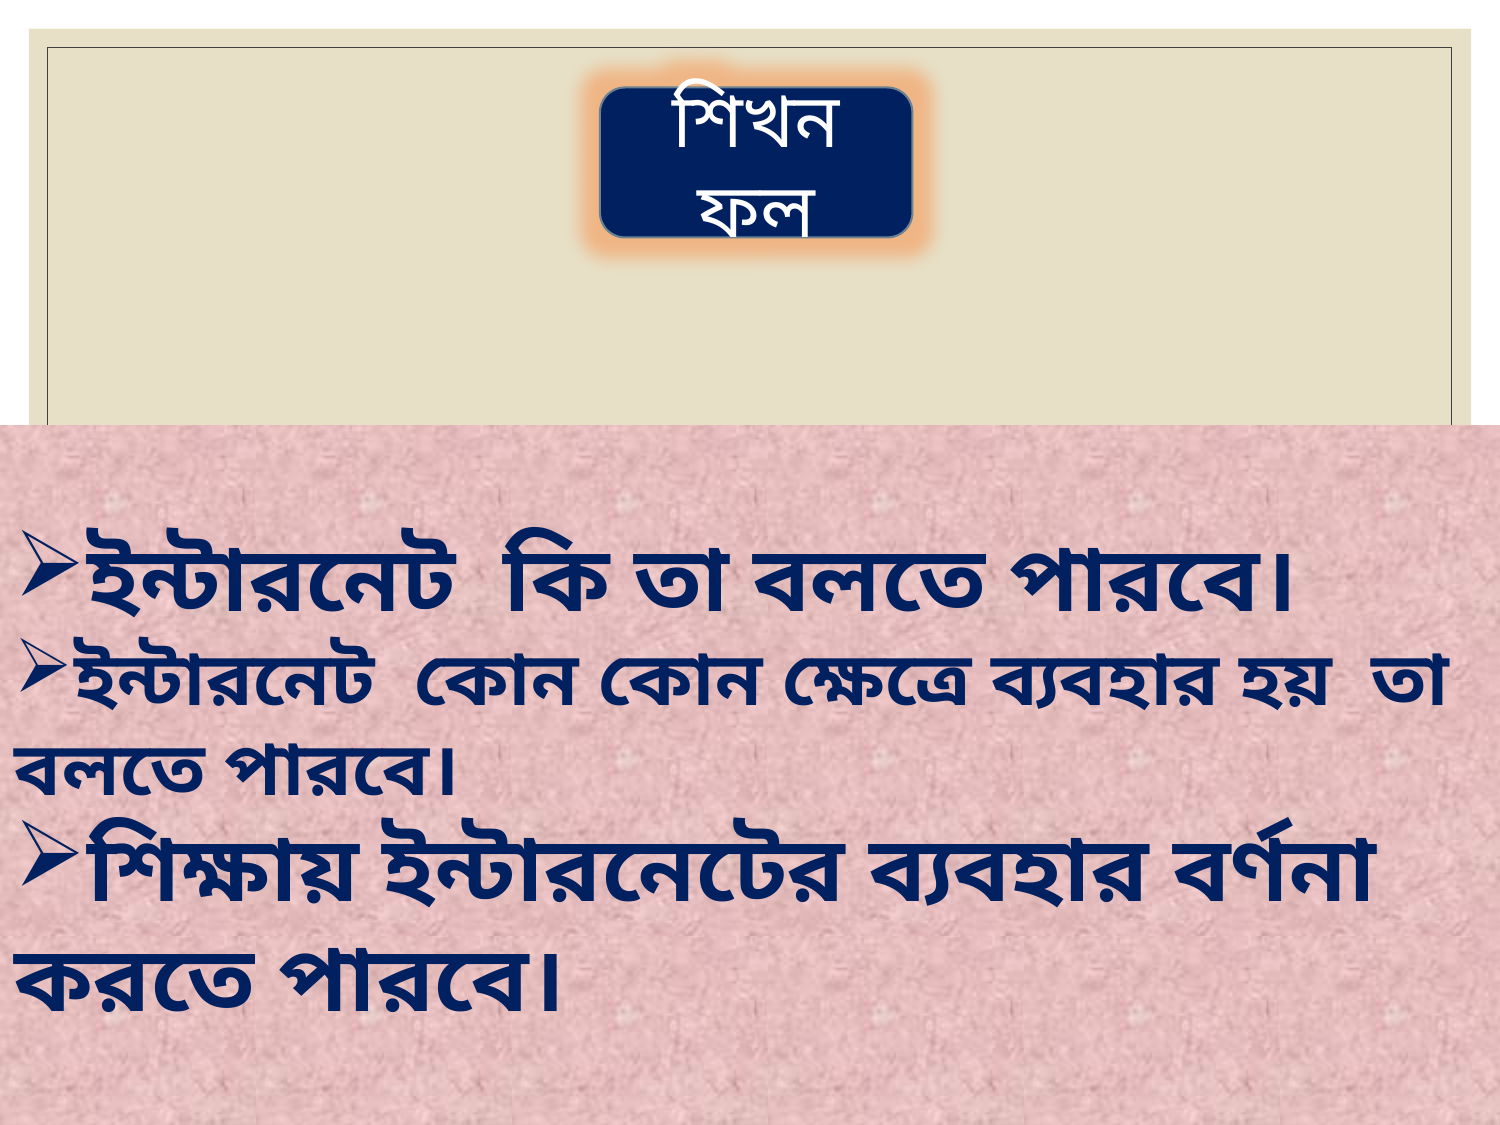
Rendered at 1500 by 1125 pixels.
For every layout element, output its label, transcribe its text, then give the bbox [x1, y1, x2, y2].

text_box শিখন ফল [598, 86, 914, 239]
text_box ইন্টারনেট কি তা বলতে পারবে। ইন্টারনেট কোন কোন ক্ষেত্রে ব্যবহার হয় তা বলতে পারবে। শিক্ষায় ইন্টারনেটের ব্যবহার বর্ণনা করতে পারবে। [0, 424, 1500, 1125]
